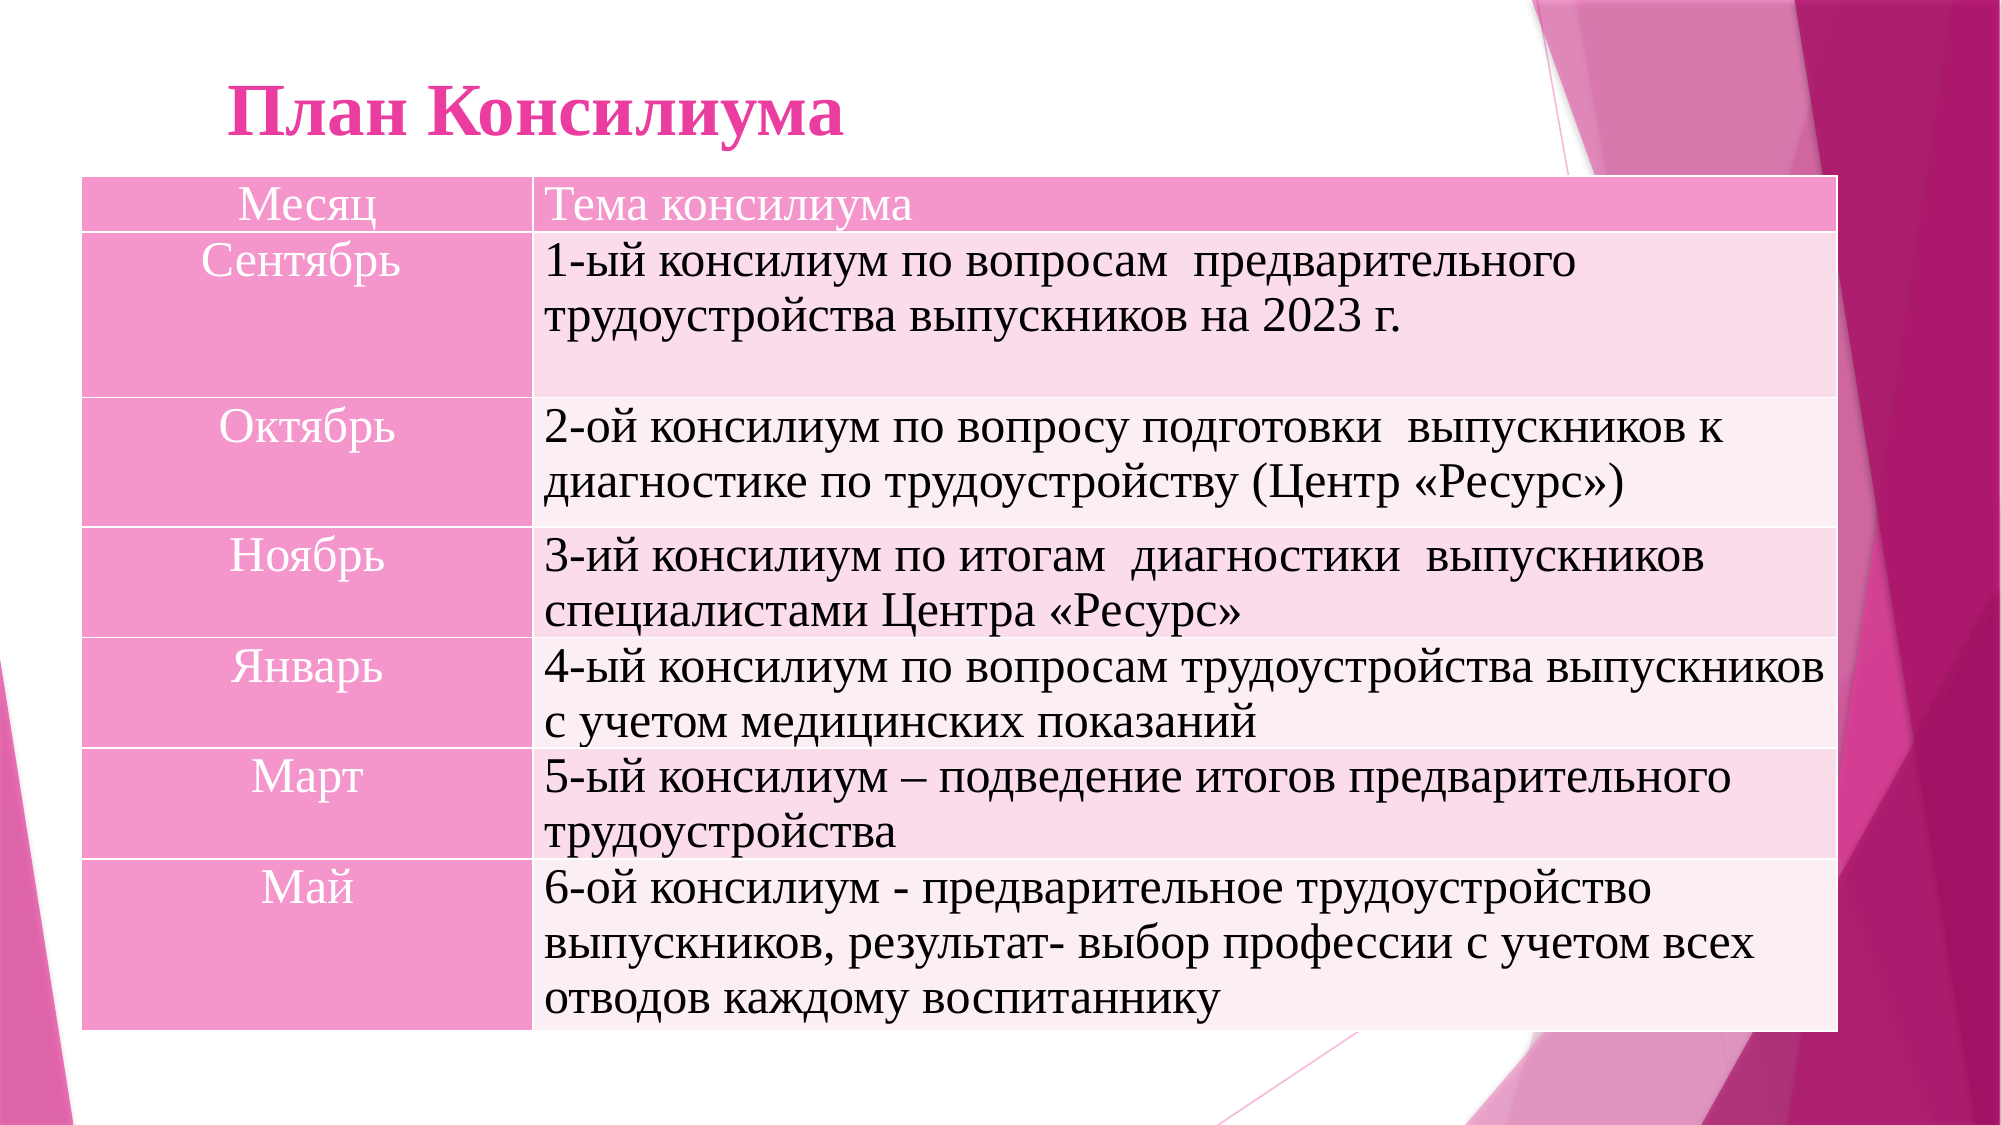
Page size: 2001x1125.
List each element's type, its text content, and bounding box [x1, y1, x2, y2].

table_cell 3-ий консилиум по итогам диагностики выпускников специалистами Центра «Ресурс» [534, 528, 1836, 637]
table_cell Май [82, 860, 532, 1030]
table_cell 2-ой консилиум по вопросу подготовки выпускников к диагностике по трудоустройству (Центр «Ресурс») [534, 398, 1836, 526]
table_cell Сентябрь [82, 233, 532, 397]
table_cell 5-ый консилиум – подведение итогов предварительного трудоустройства [534, 749, 1836, 858]
table_header Месяц [82, 177, 532, 231]
table_header Тема консилиума [534, 177, 1836, 231]
table_cell Март [82, 749, 532, 858]
title План Консилиума [212, 52, 1788, 175]
table_cell Ноябрь [82, 528, 532, 637]
table_cell Январь [82, 638, 532, 747]
table_cell Октябрь [82, 398, 532, 526]
table_cell 6-ой консилиум - предварительное трудоустройство выпускников, результат- выбор профессии с учетом всех отводов каждому воспитаннику [534, 860, 1836, 1030]
table_cell 1-ый консилиум по вопросам предварительного трудоустройства выпускников на 2023 г. [534, 233, 1836, 397]
table_cell 4-ый консилиум по вопросам трудоустройства выпускников с учетом медицинских показаний [534, 638, 1836, 747]
